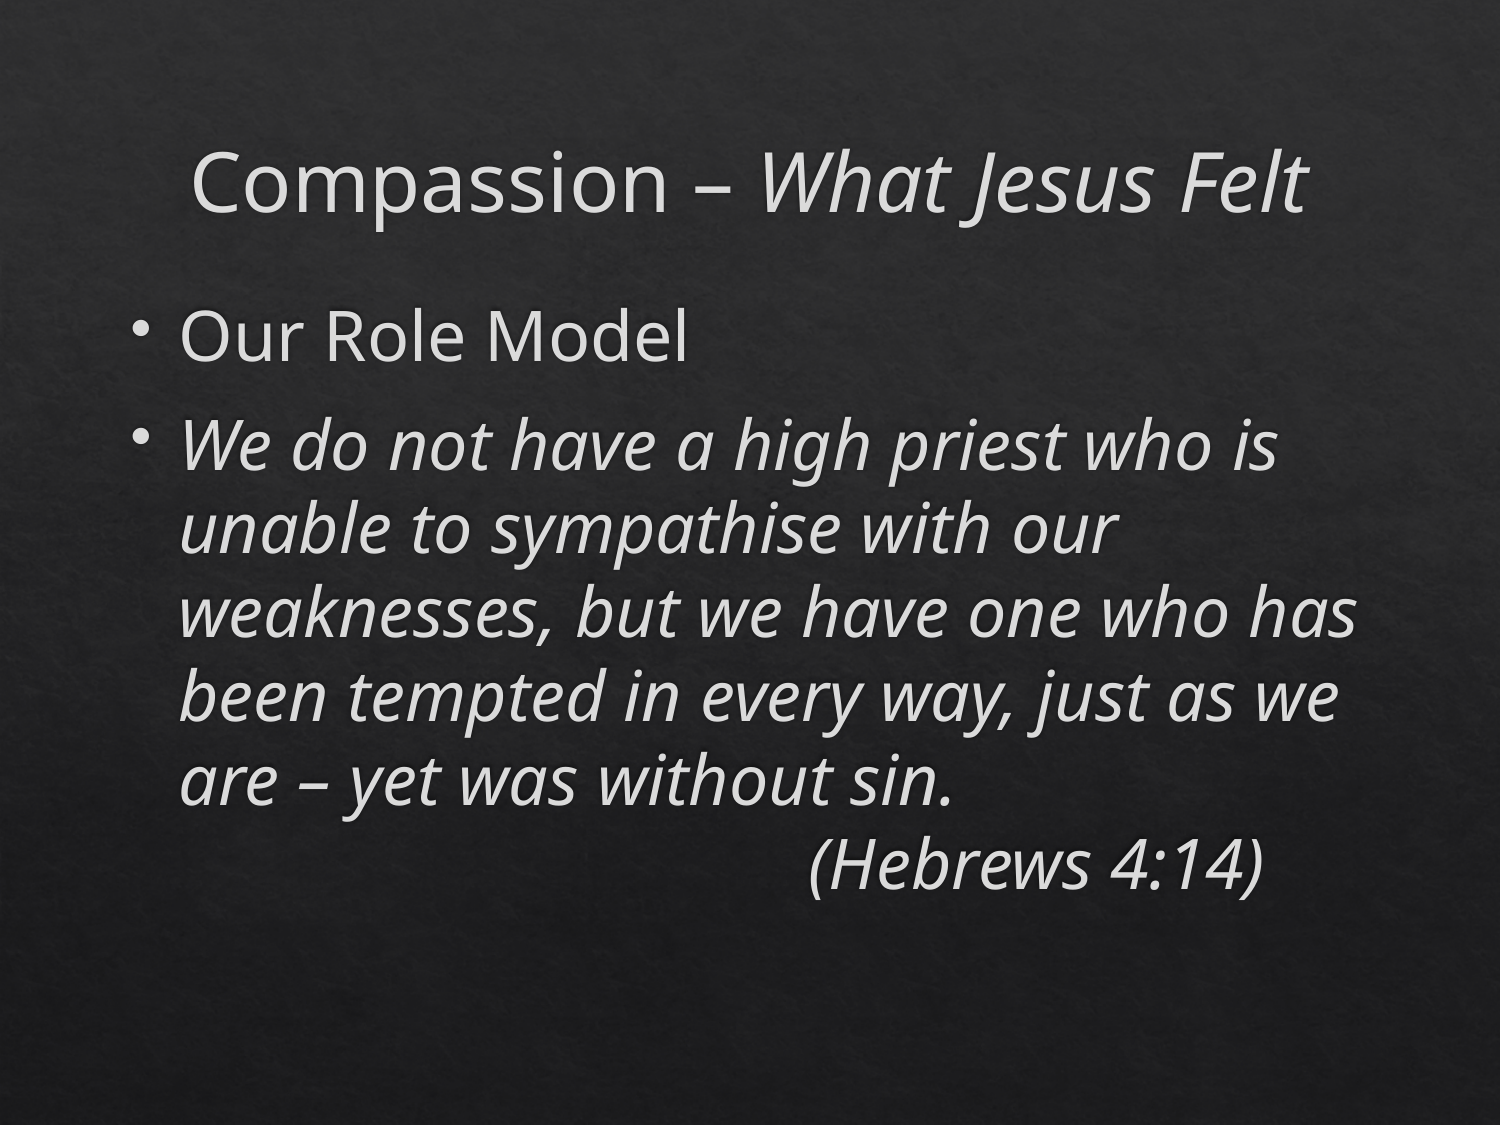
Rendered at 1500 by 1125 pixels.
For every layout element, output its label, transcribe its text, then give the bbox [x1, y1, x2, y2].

title Compassion – What Jesus Felt [112, 99, 1387, 260]
list Our Role Model We do not have a high priest who is unable to sympathise with our weaknesses, but we have one who has been tempted in every way, just as we are – yet was without sin. (Hebrews 4:14) [112, 284, 1387, 950]
